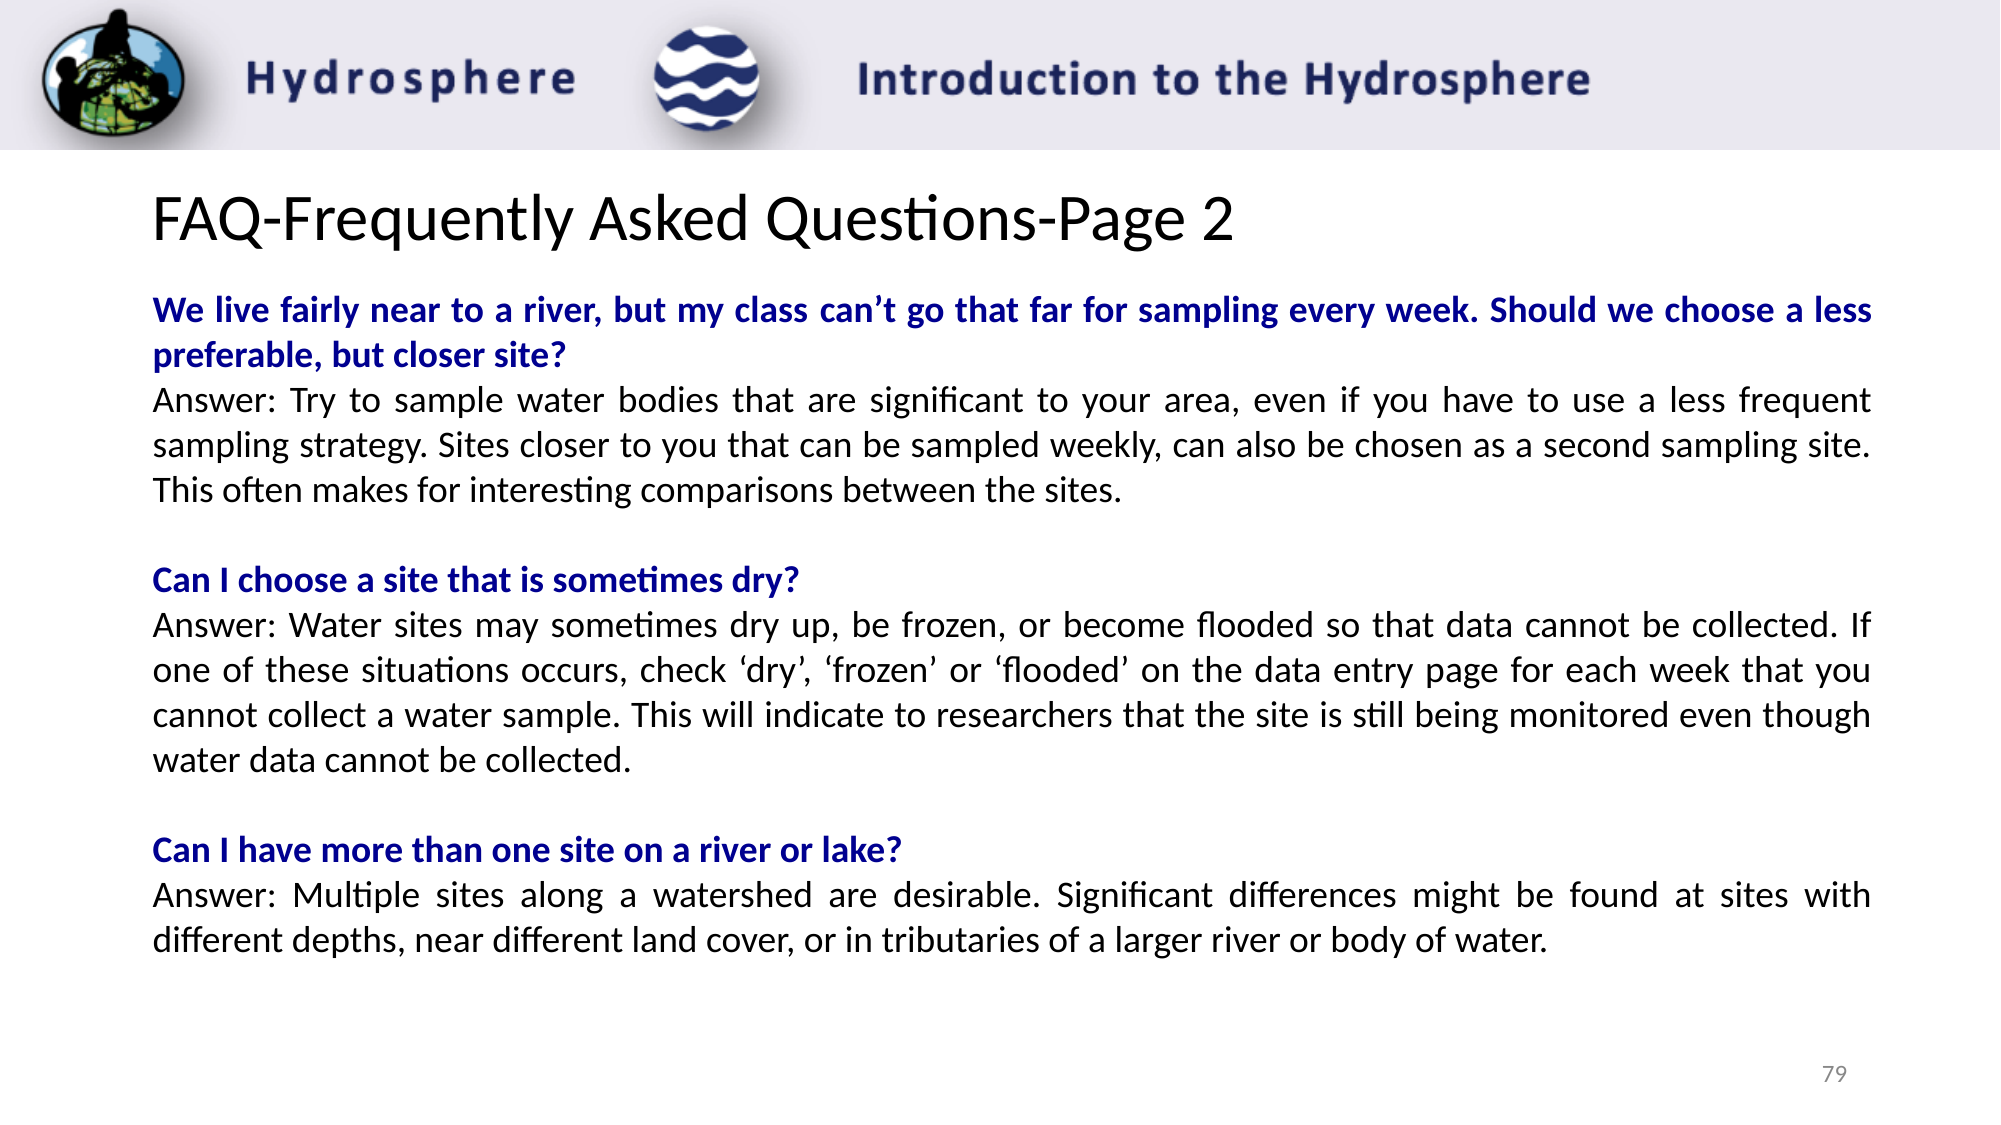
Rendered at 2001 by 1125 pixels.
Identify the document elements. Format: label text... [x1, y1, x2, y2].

title FAQ-Frequently Asked Questions-Page 2 [137, 161, 1827, 263]
text_box We live fairly near to a river, but my class can’t go that far for sampling every week. Should we choose a less preferable, but closer site? Answer: Try to sample water bodies that are significant to your area, even if you have to use a less frequent sampling strategy. Sites closer to you that can be sampled weekly, can also be chosen as a second sampling site. This often makes for interesting comparisons between the sites. Can I choose a site that is sometimes dry? Answer: Water sites may sometimes dry up, be frozen, or become flooded so that data cannot be collected. If one of these situations occurs, check ‘dry’, ‘frozen’ or ‘flooded’ on the data entry page for each week that you cannot collect a water sample. This will indicate to researchers that the site is still being monitored even though water data cannot be collected. Can I have more than one site on a river or lake? Answer: Multiple sites along a watershed are desirable. Significant differences might be found at sites with different depths, near different land cover, or in tributaries of a larger river or body of water. [137, 277, 1889, 1058]
slide_number 78 [1412, 1058, 1863, 1103]
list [0, 0, 2000, 151]
